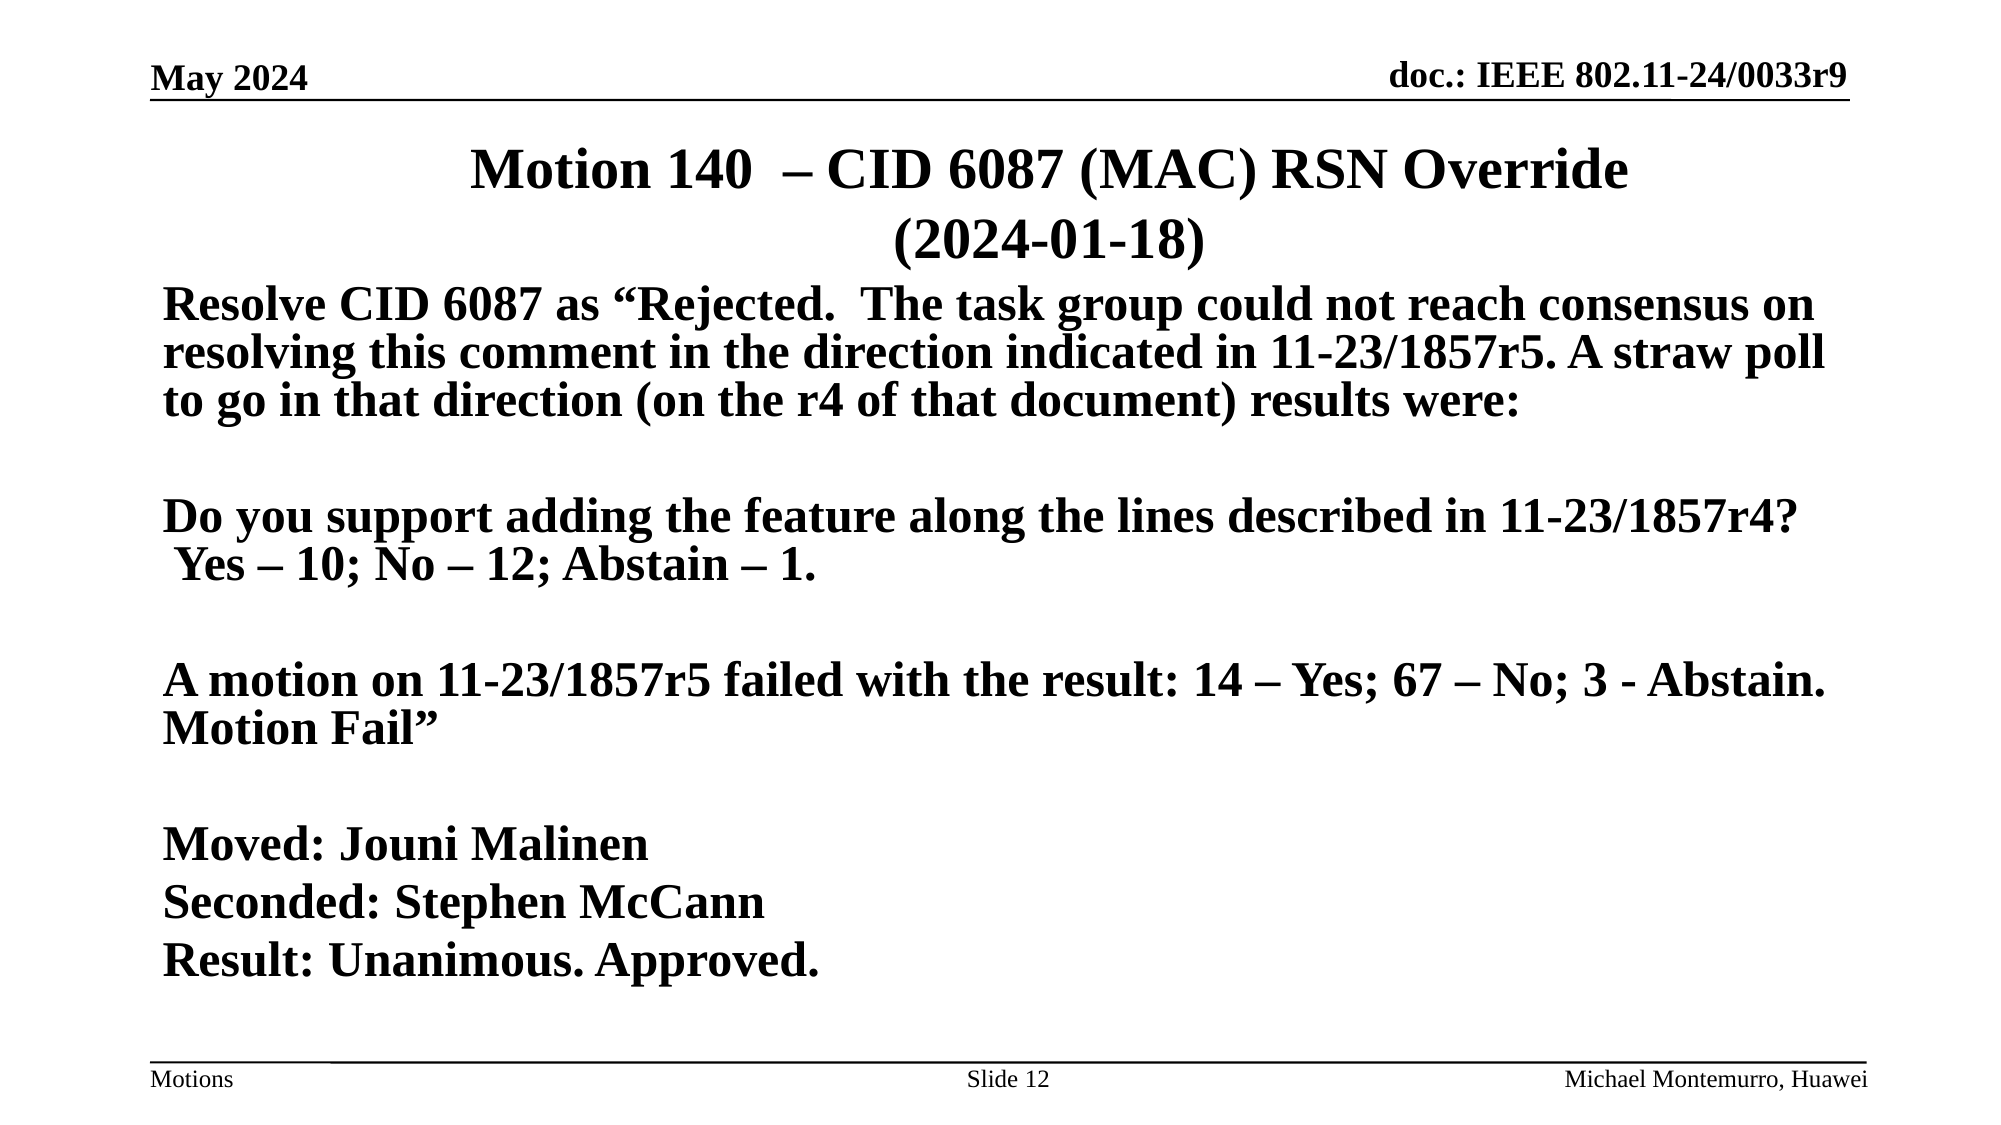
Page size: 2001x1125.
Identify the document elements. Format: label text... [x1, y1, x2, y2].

title Motion 140 – CID 6087 (MAC) RSN Override (2024-01-18) [150, 112, 1950, 288]
footer Michael Montemurro, Huawei [1266, 1061, 1869, 1093]
slide_number Slide 12 [964, 1061, 1053, 1125]
list Resolve CID 6087 as “Rejected. The task group could not reach consensus on resolving this comment in the direction indicated in 11-23/1857r5. A straw poll to go in that direction (on the r4 of that document) results were: Do you support adding the feature along the lines described in 11-23/1857r4? Yes – 10; No – 12; Abstain – 1. A motion on 11-23/1857r5 failed with the result: 14 – Yes; 67 – No; 3 - Abstain. Motion Fail” Moved: Jouni Malinen Seconded: Stephen McCann Result: Unanimous. Approved. [147, 275, 1848, 950]
